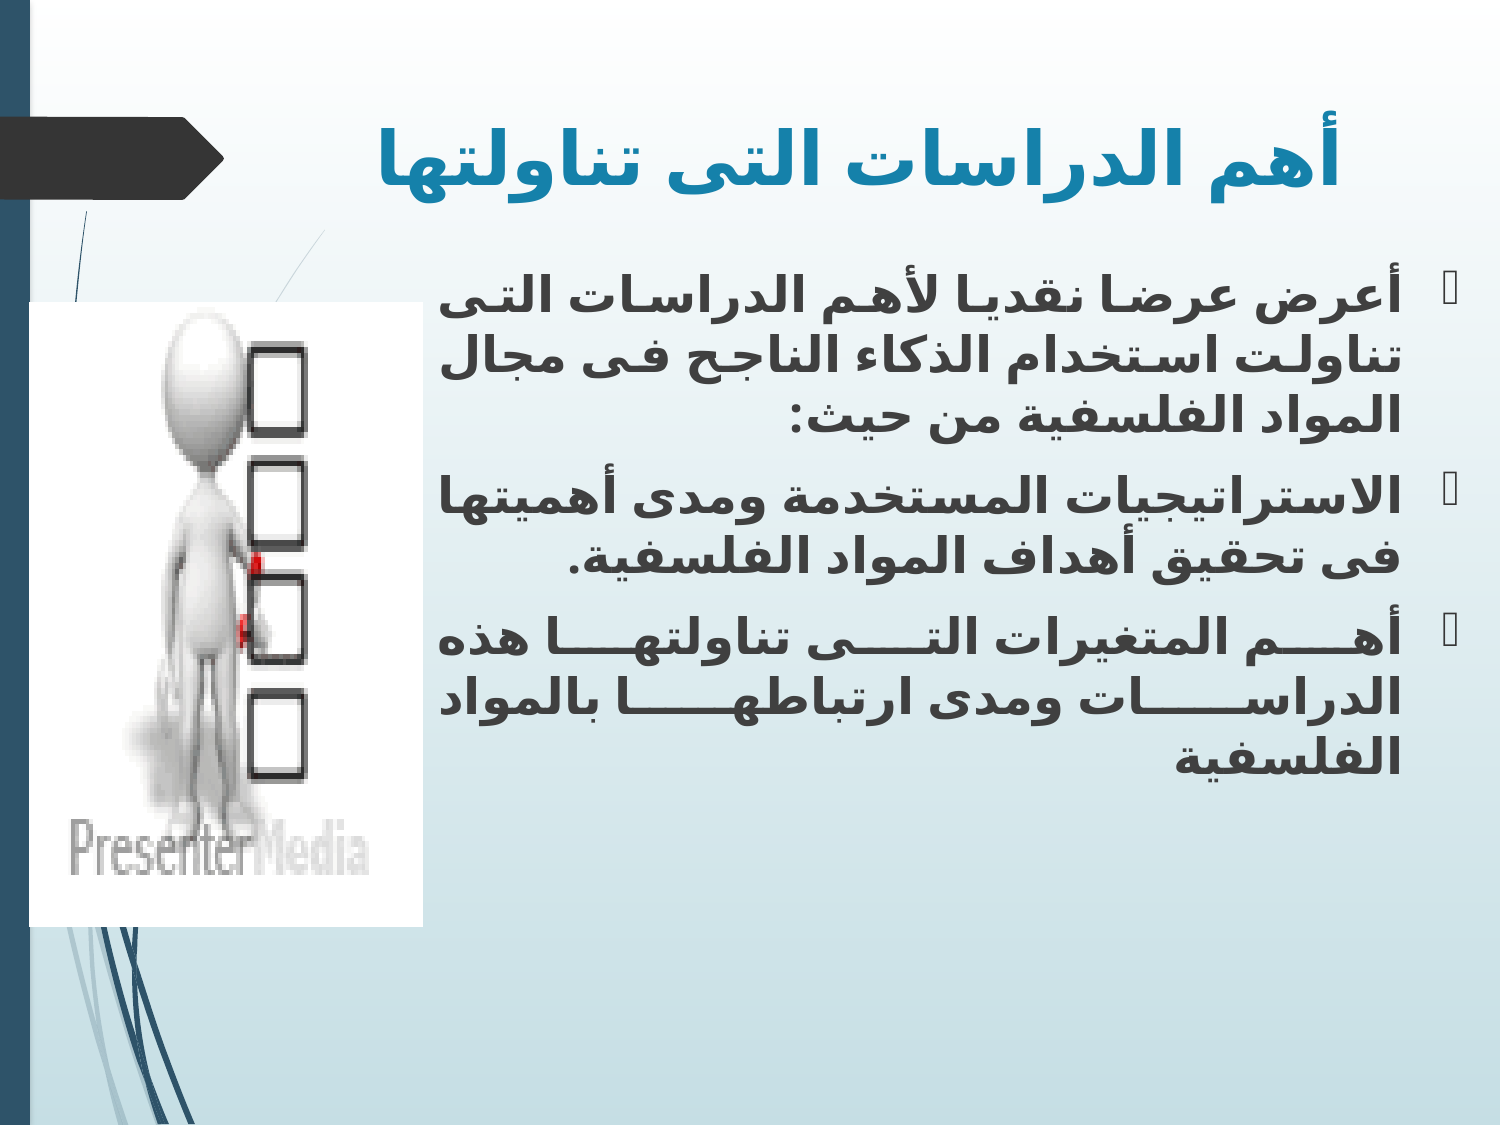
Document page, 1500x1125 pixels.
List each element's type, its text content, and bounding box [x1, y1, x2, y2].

list أعرض عرضا نقديا لأهم الدراسات التى تناولت استخدام الذكاء الناجح فى مجال المواد الفلسفية من حيث: الاستراتيجيات المستخدمة ومدى أهميتها فى تحقيق أهداف المواد الفلسفية. أهم المتغيرات التى تناولتها هذه الدراسات ومدى ارتباطها بالمواد الفلسفية [422, 254, 1475, 1075]
title أهم الدراسات التى تناولتها [319, 102, 1400, 302]
picture [29, 302, 424, 928]
